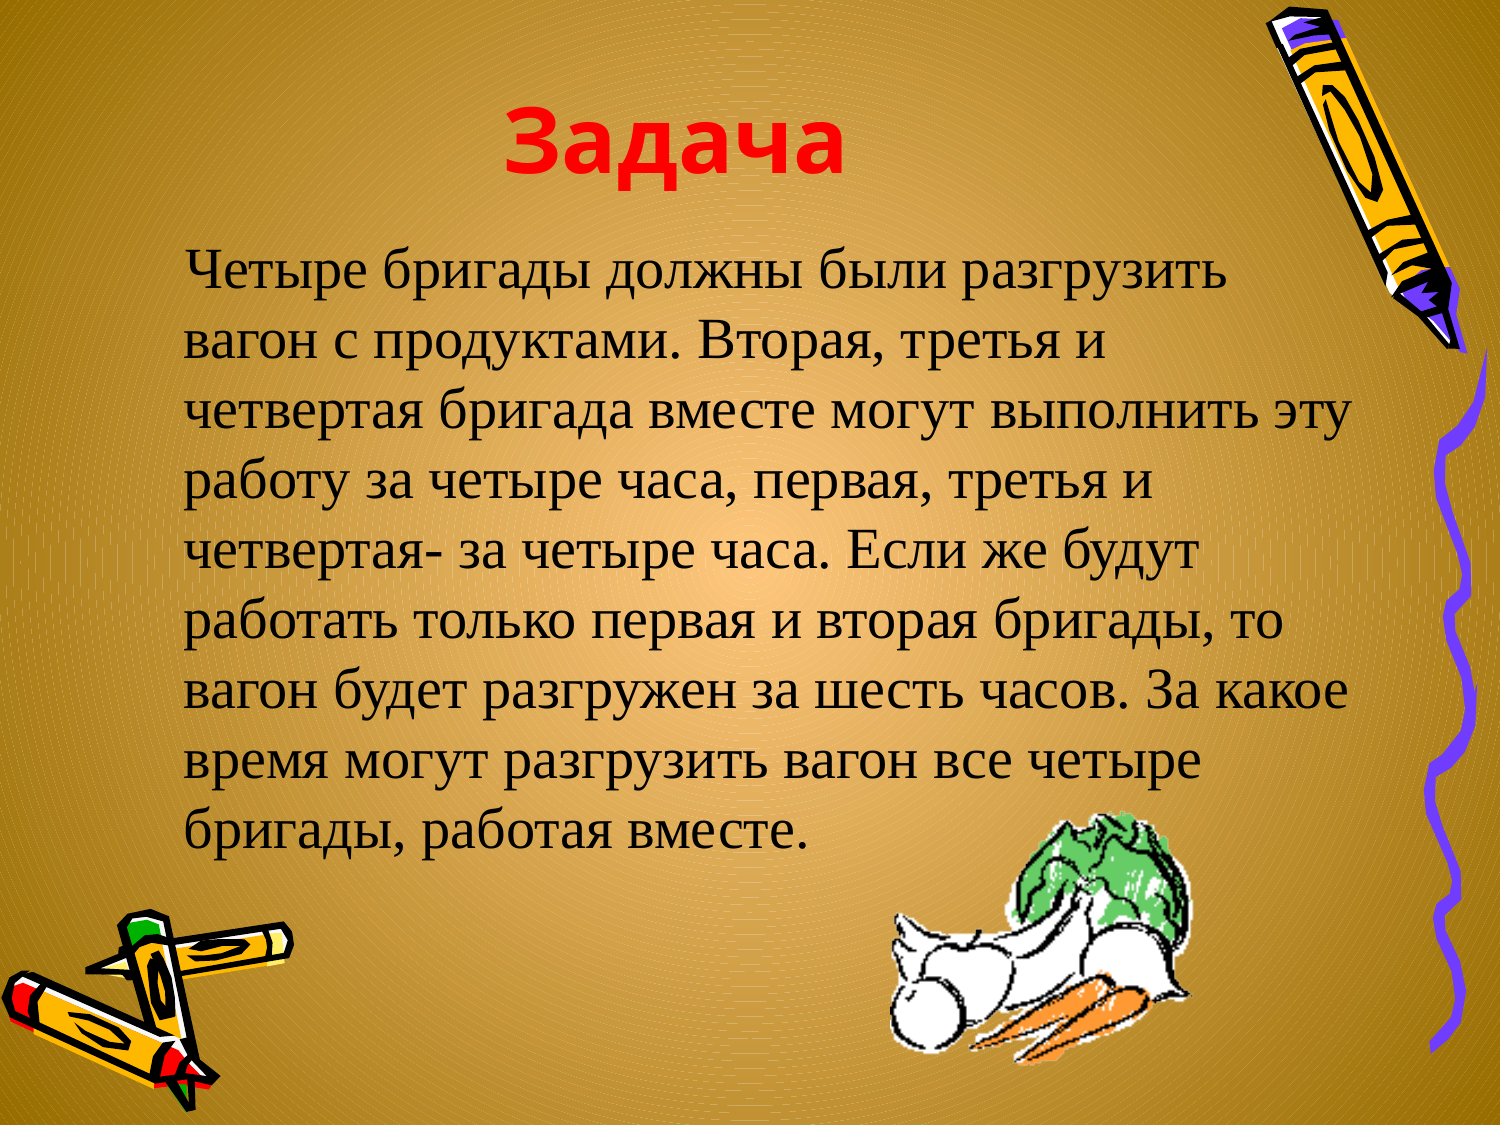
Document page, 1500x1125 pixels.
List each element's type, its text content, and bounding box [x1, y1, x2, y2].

list Четыре бригады должны были разгрузить вагон с продуктами. Вторая, третья и четвертая бригада вместе могут выполнить эту работу за четыре часа, первая, третья и четвертая- за четыре часа. Если же будут работать только первая и вторая бригады, то вагон будет разгружен за шесть часов. За какое время могут разгрузить вагон все четыре бригады, работая вместе. [112, 222, 1376, 901]
picture [890, 796, 1198, 1068]
title Задача [112, 24, 1240, 200]
